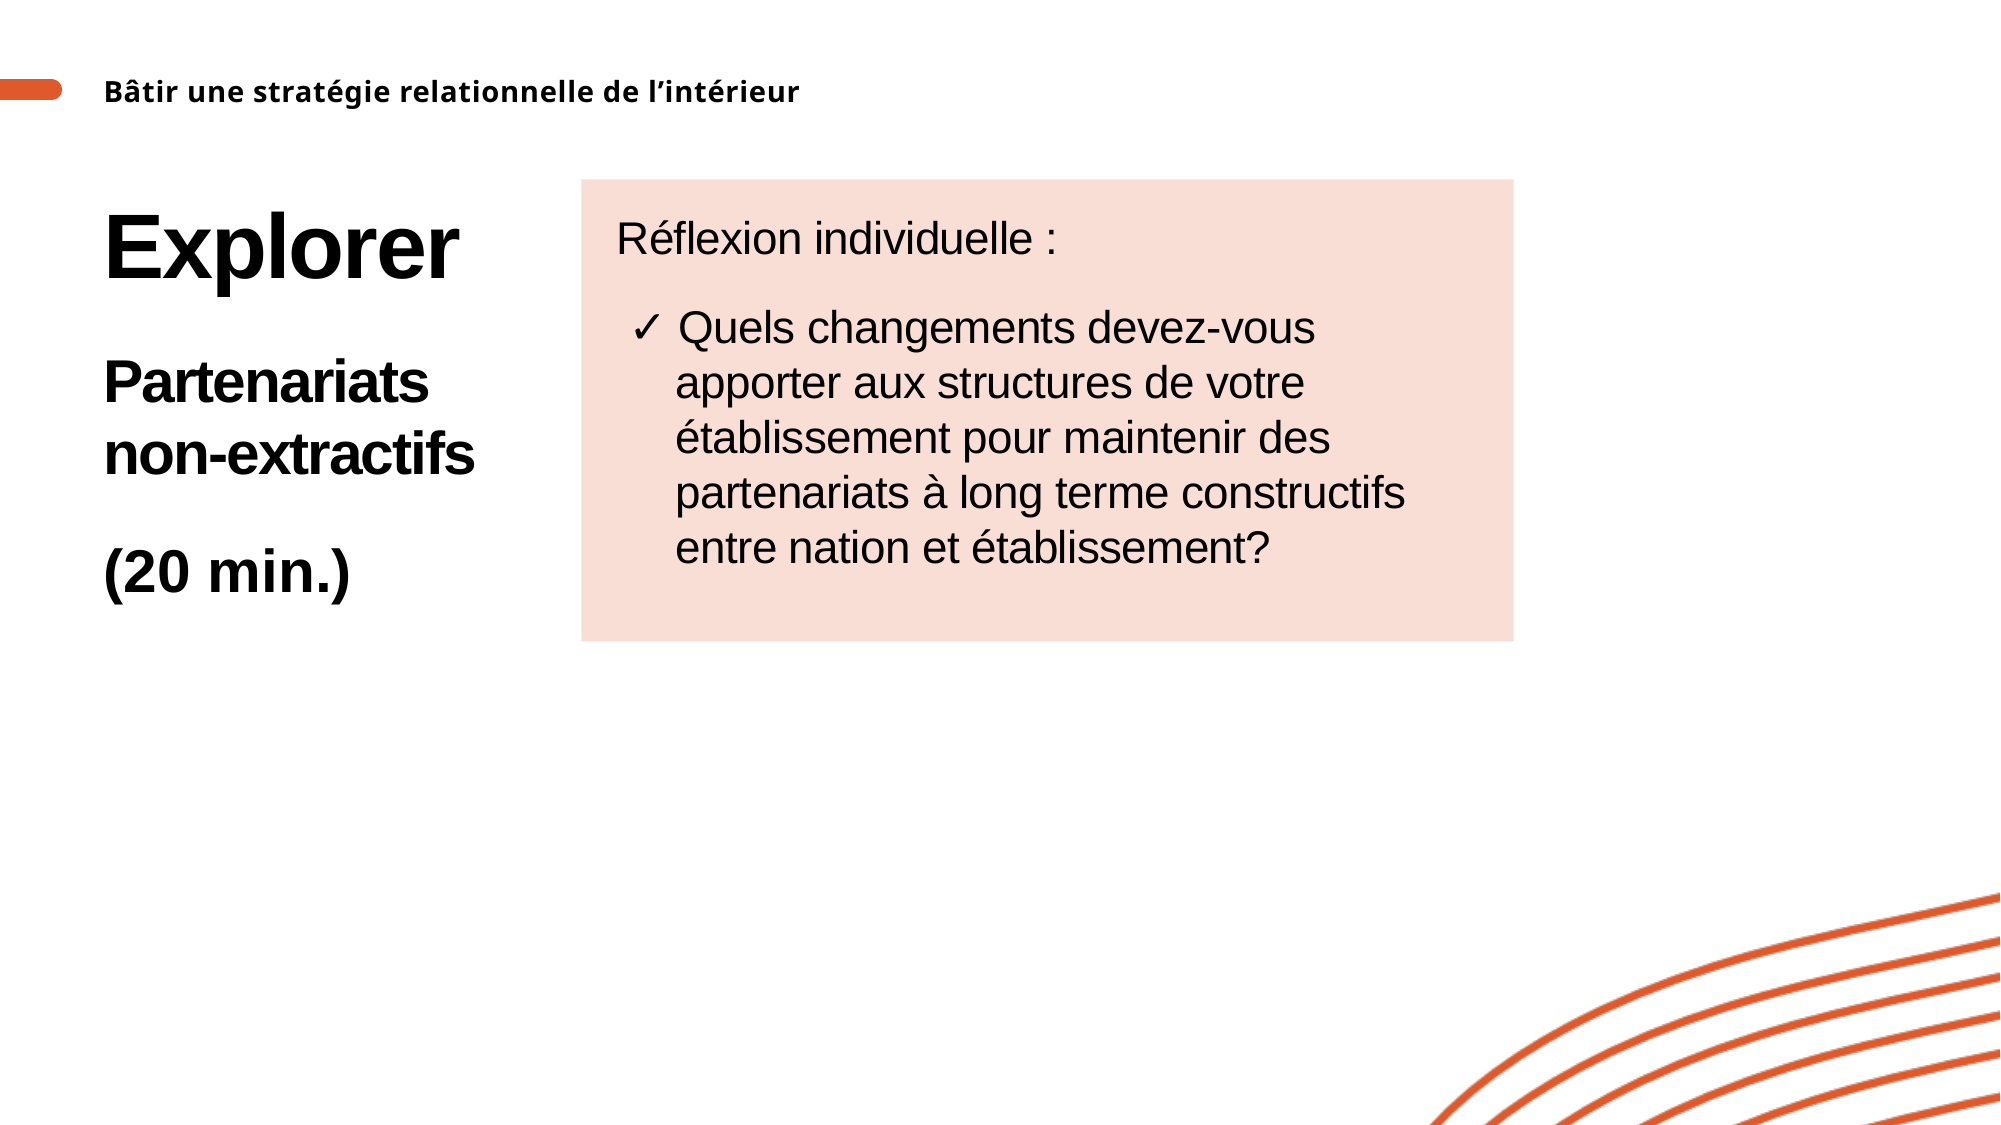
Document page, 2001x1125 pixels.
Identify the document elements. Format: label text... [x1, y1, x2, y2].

list Réflexion individuelle : ✓ Quels changements devez-vous apporter aux structures de votre établissement pour maintenir des partenariats à long terme constructifs entre nation et établissement? [581, 179, 1514, 642]
title Explorer Partenariats non-extractifs (20 min.) [88, 179, 534, 642]
list Bâtir une stratégie relationnelle de l’intérieur [88, 0, 952, 185]
